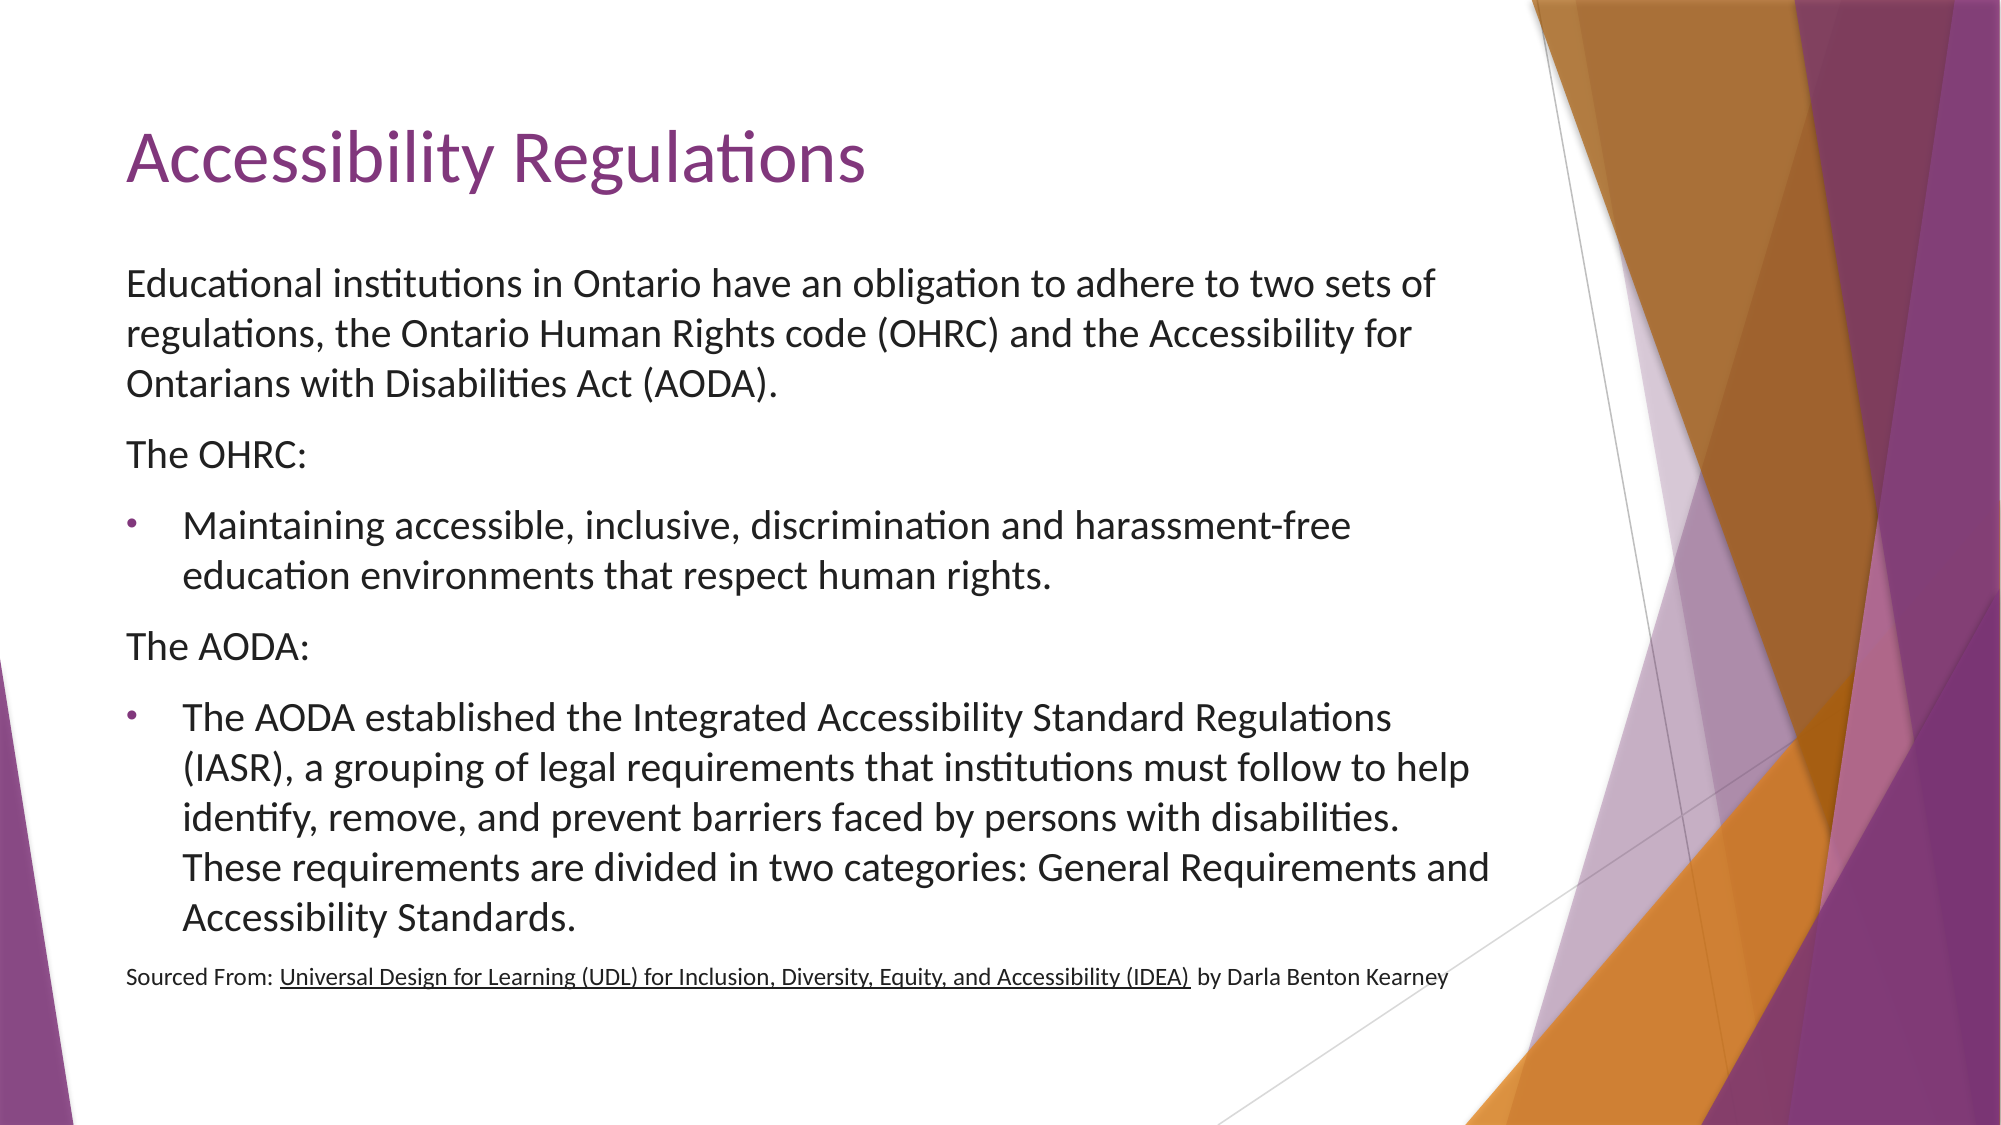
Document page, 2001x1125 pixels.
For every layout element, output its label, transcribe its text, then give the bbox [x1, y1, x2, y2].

list Educational institutions in Ontario have an obligation to adhere to two sets of regulations, the Ontario Human Rights code (OHRC) and the Accessibility for Ontarians with Disabilities Act (AODA). The OHRC: Maintaining accessible, inclusive, discrimination and harassment-free education environments that respect human rights. The AODA: The AODA established the Integrated Accessibility Standard Regulations (IASR), a grouping of legal requirements that institutions must follow to help identify, remove, and prevent barriers faced by persons with disabilities. These requirements are divided in two categories: General Requirements and Accessibility Standards. Sourced From: Universal Design for Learning (UDL) for Inclusion, Diversity, Equity, and Accessibility (IDEA) by Darla Benton Kearney [111, 248, 1522, 1025]
title Accessibility Regulations [111, 99, 1522, 248]
